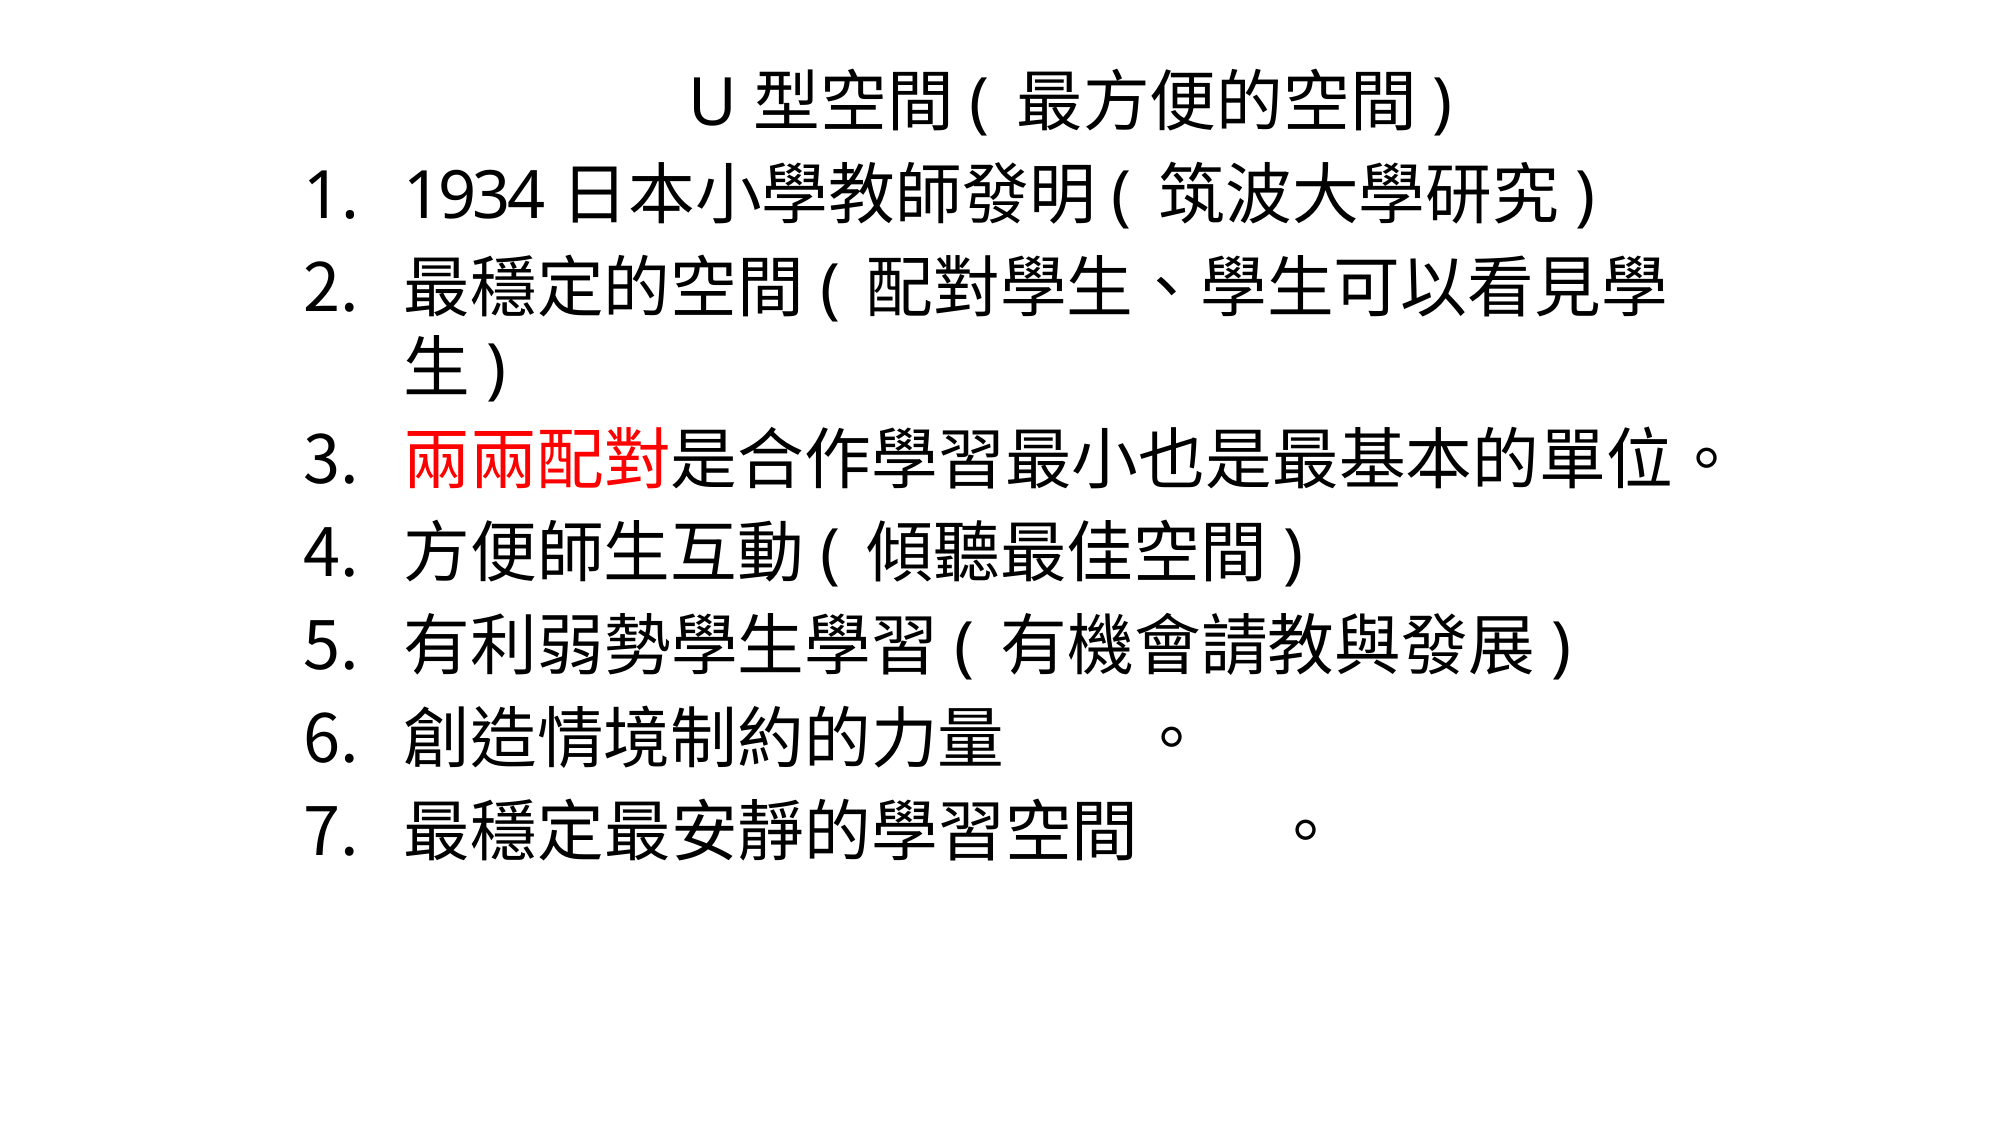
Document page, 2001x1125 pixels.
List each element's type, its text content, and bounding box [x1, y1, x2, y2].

text_box U型空間(最方便的空間) 1934日本小學教師發明(筑波大學研究) 最穩定的空間(配對學生、學生可以看見學生) 兩兩配對是合作學習最小也是最基本的單位。 方便師生互動(傾聽最佳空間) 有利弱勢學生學習(有機會請教與發展) 創造情境制約的力量 。 最穩定最安靜的學習空間 。 [301, 43, 1740, 869]
